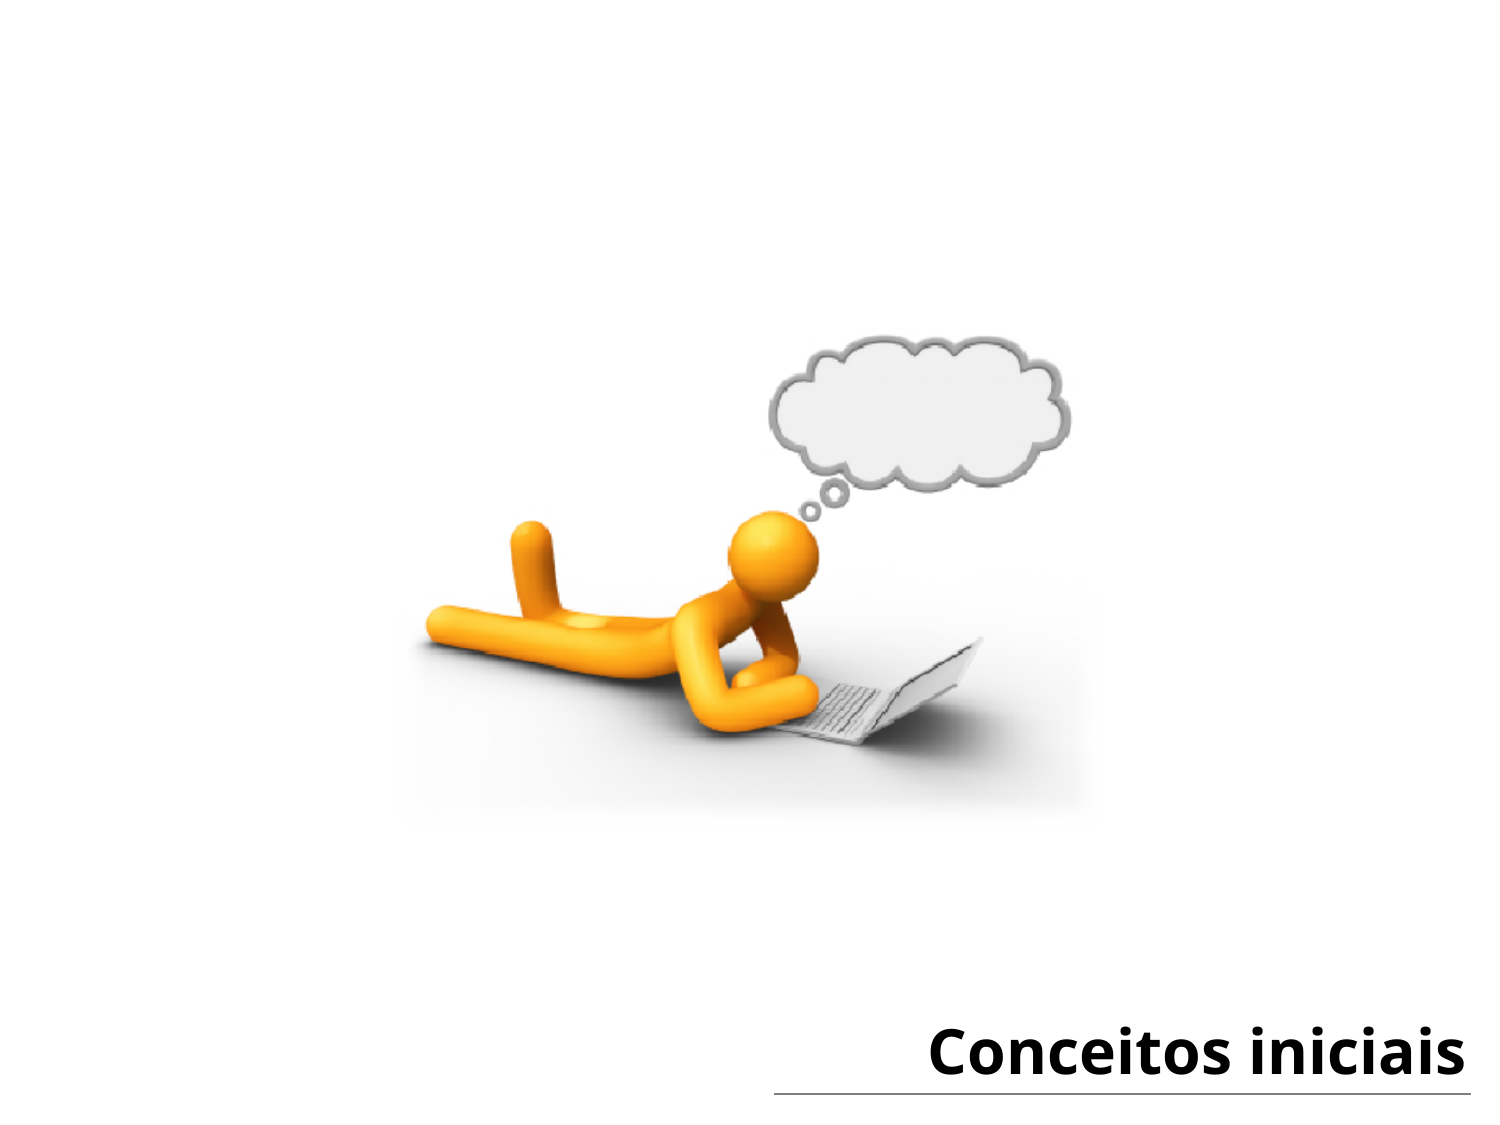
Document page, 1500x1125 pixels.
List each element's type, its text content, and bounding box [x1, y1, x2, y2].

picture [397, 298, 1102, 827]
title Conceitos iniciais [206, 928, 1482, 1125]
